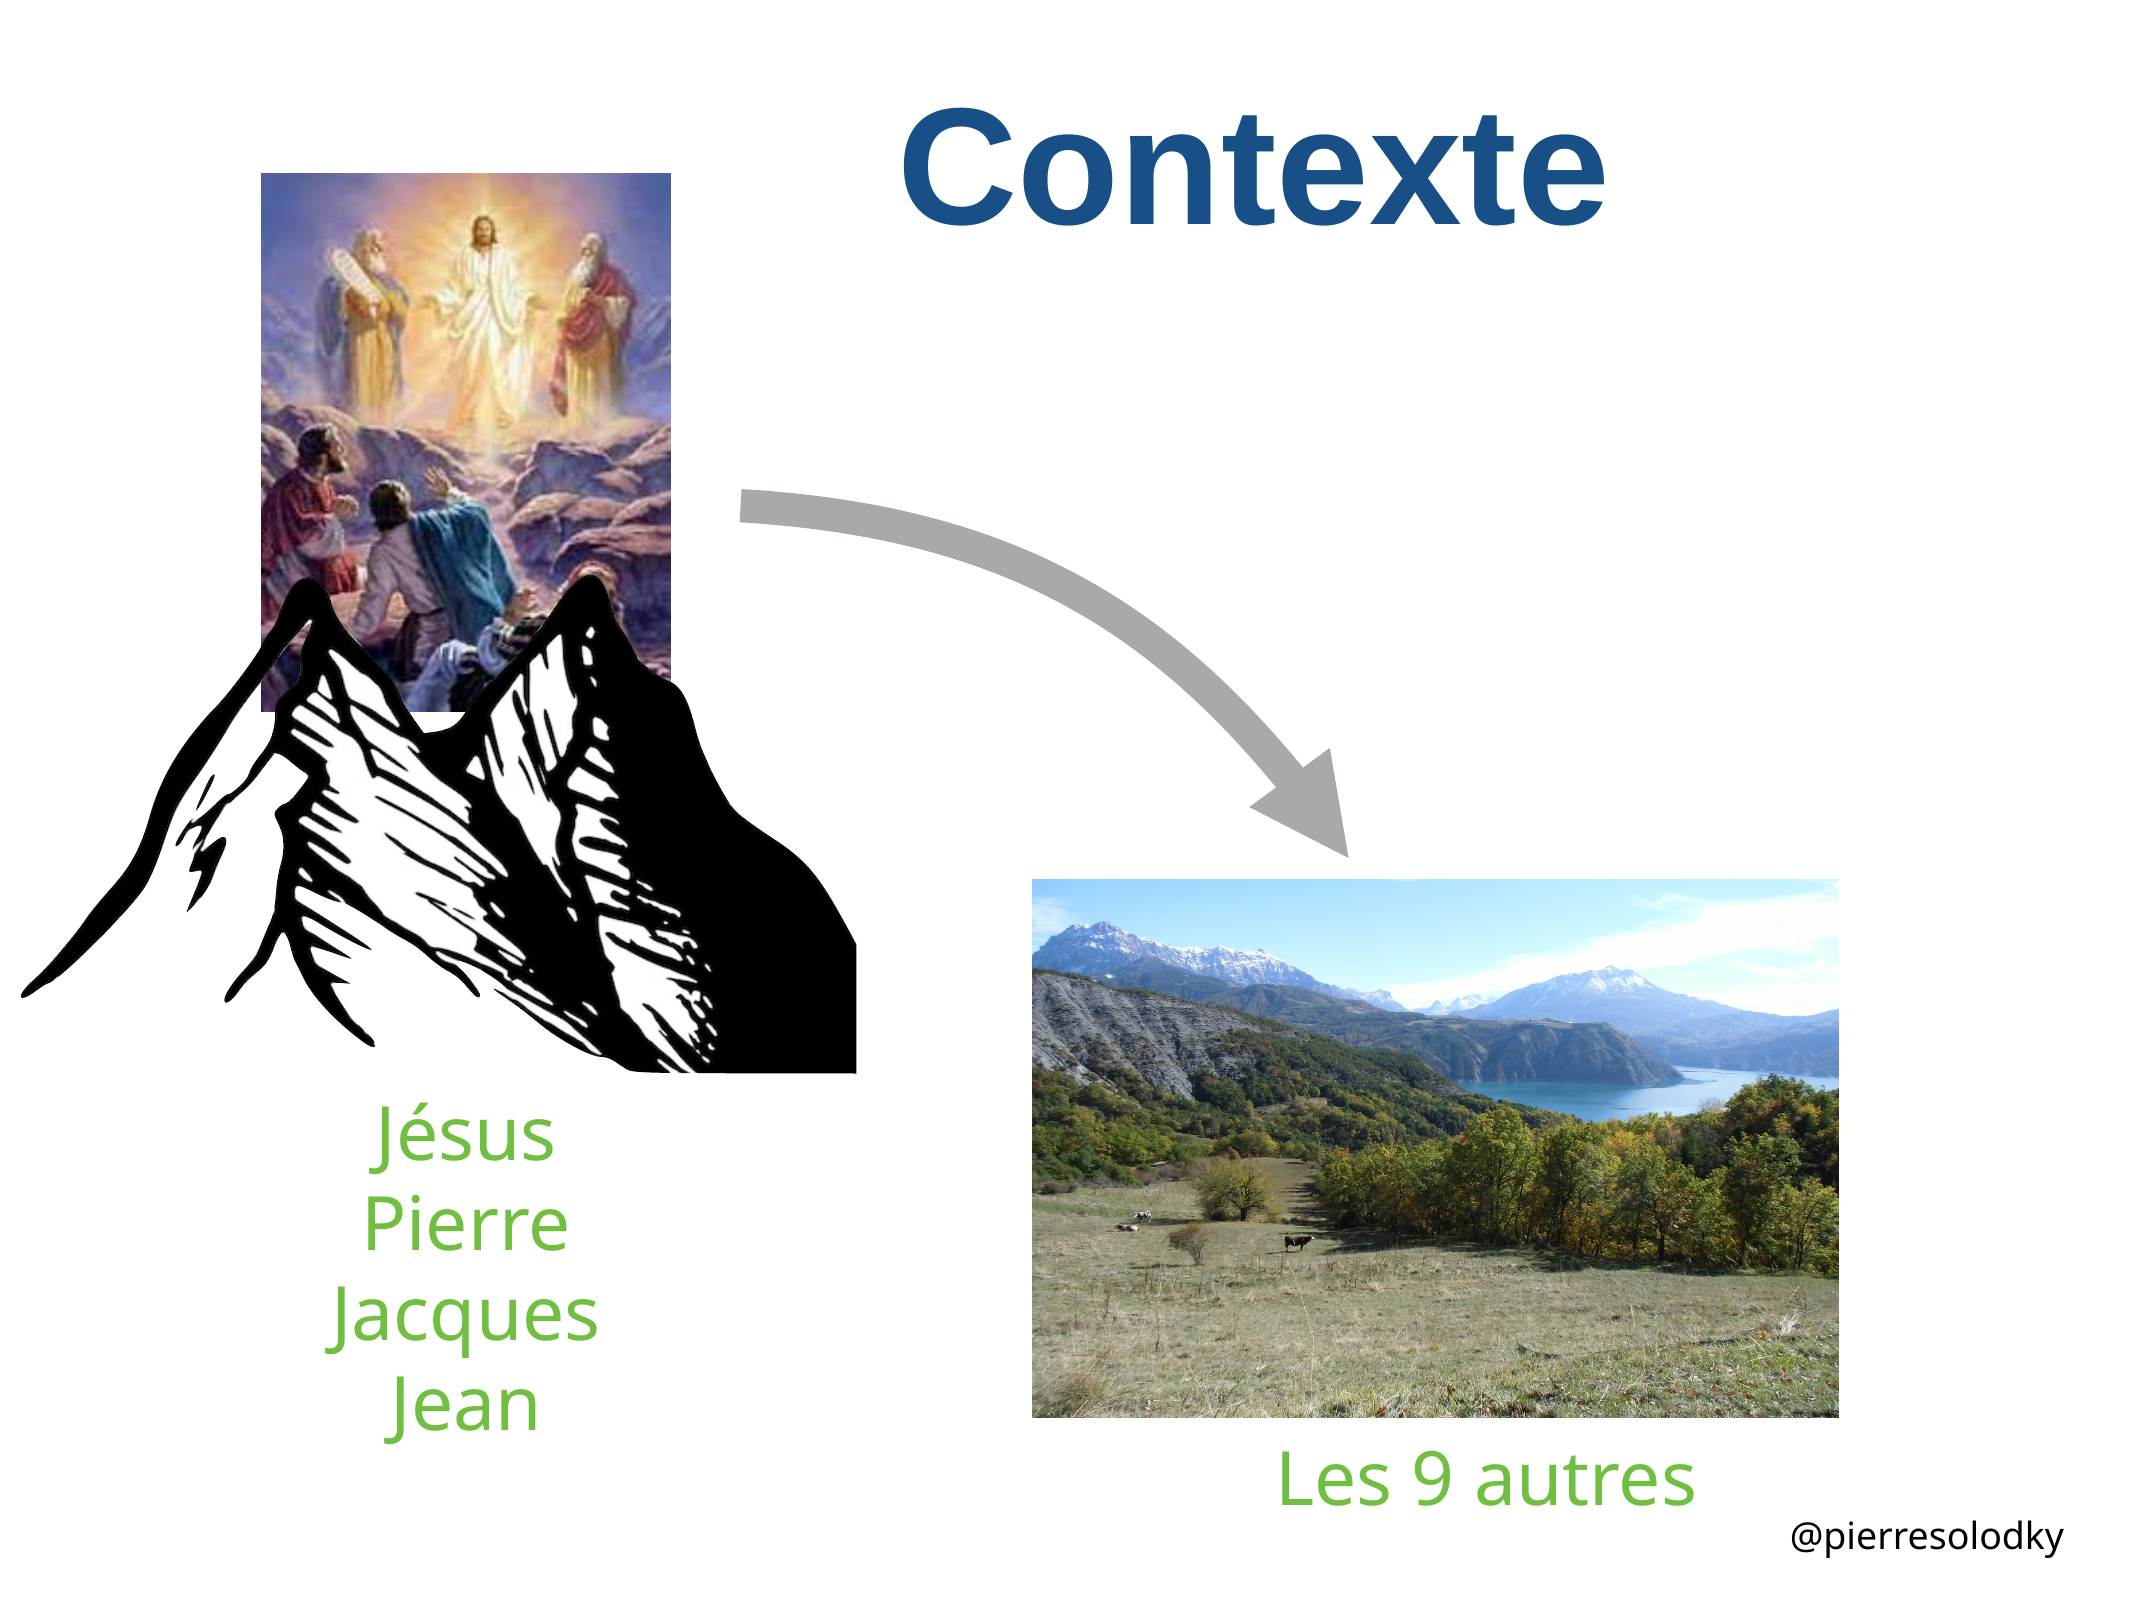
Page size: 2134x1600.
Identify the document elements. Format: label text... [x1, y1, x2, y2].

text_box Jésus Pierre Jacques Jean [323, 1080, 610, 1454]
text_box [740, 505, 1349, 859]
text_box Les 9 autres [1266, 1423, 1706, 1529]
text_box @pierresolodky [1781, 1503, 2073, 1566]
picture [20, 173, 857, 1074]
picture [1031, 879, 1839, 1418]
title Contexte [343, 0, 2134, 336]
